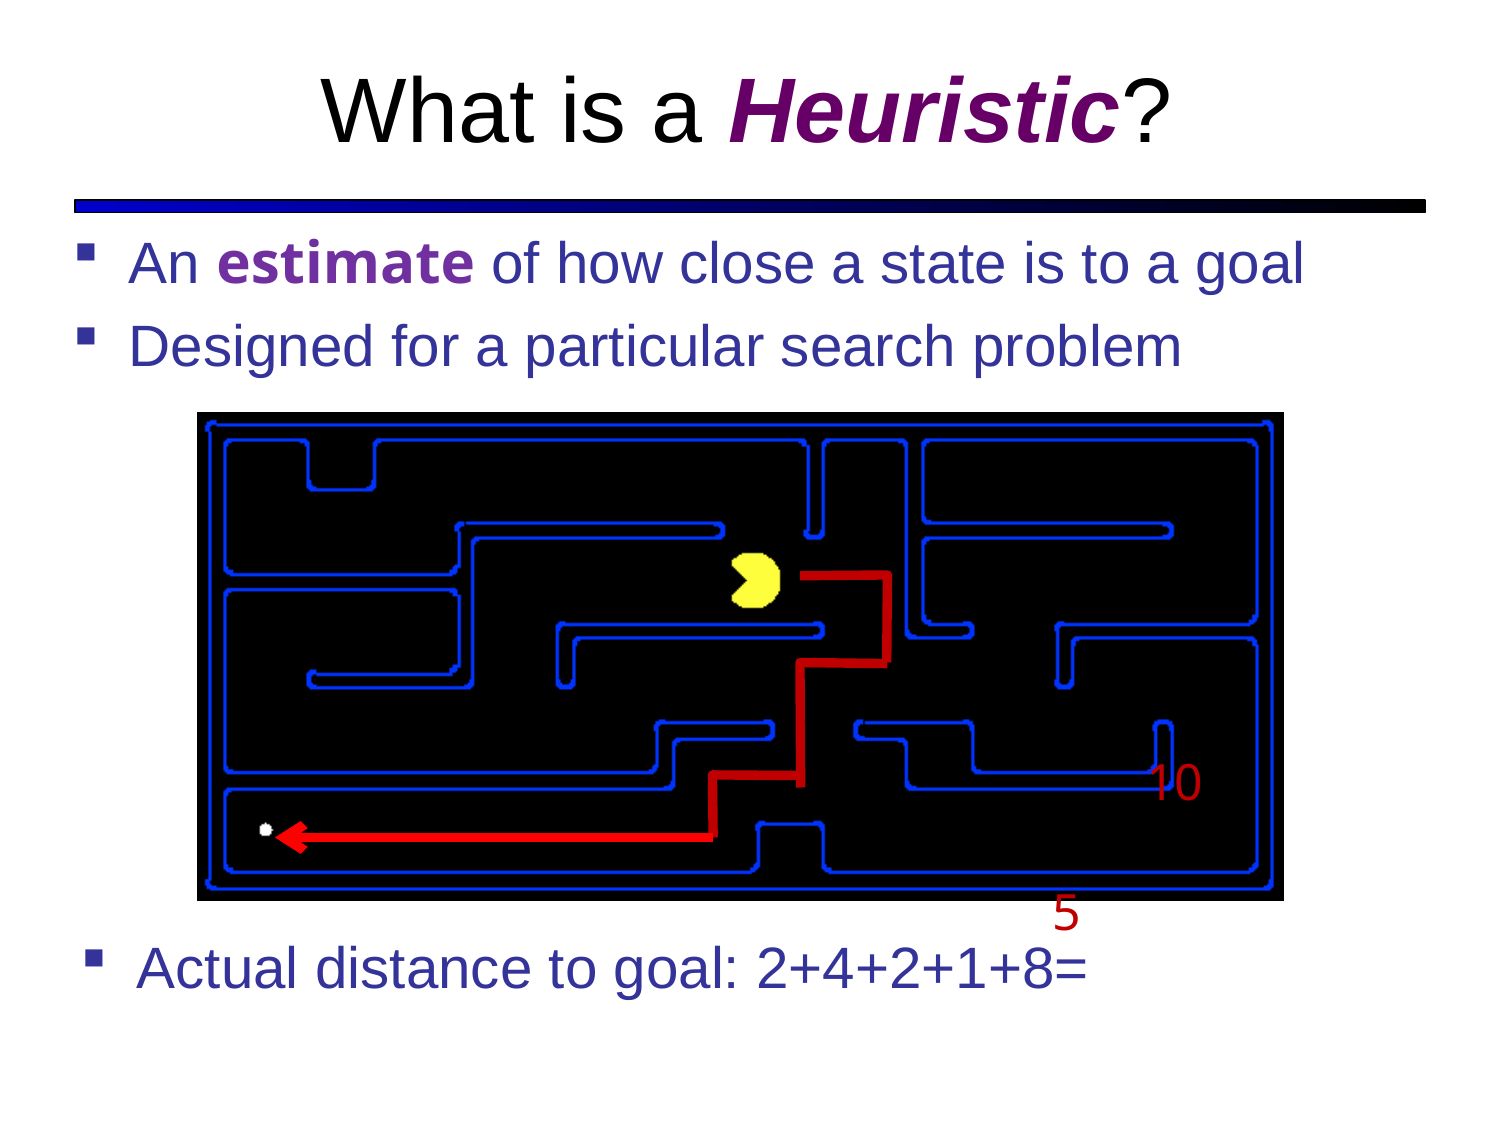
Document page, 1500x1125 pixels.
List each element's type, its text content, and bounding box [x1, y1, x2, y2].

text_box 5 [1045, 910, 1088, 941]
title What is a Heuristic? [75, 0, 1425, 213]
picture [197, 412, 1285, 902]
text_box Actual distance to goal: 2+4+2+1+8= [74, 930, 1097, 1001]
text_box An estimate of how close a state is to a goal Designed for a particular search problem [66, 224, 1494, 388]
